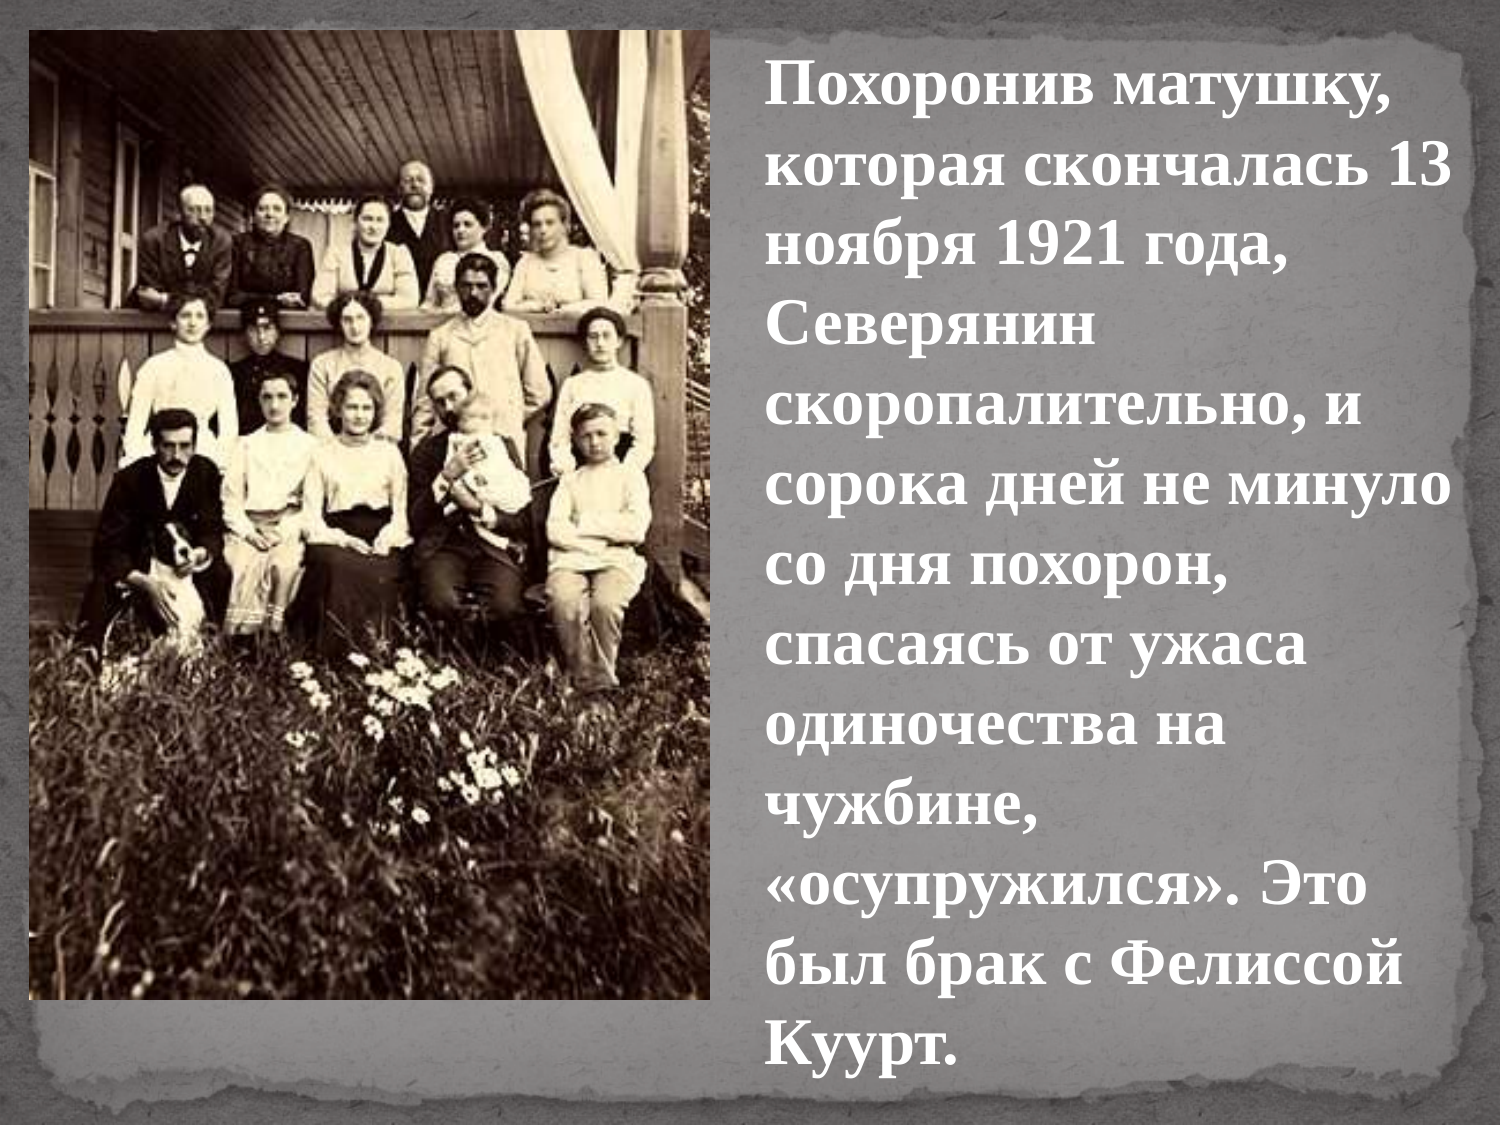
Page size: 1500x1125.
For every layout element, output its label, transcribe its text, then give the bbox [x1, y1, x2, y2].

text_box Похоронив матушку, которая скончалась 13 ноября 1921 года, Северянин скоропалительно, и сорока дней не минуло со дня похорон, спасаясь от ужаса одиночества на чужбине, «осупружился». Это был брак с Фелиссой Куурт. [750, 30, 1471, 1086]
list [31, 32, 709, 999]
